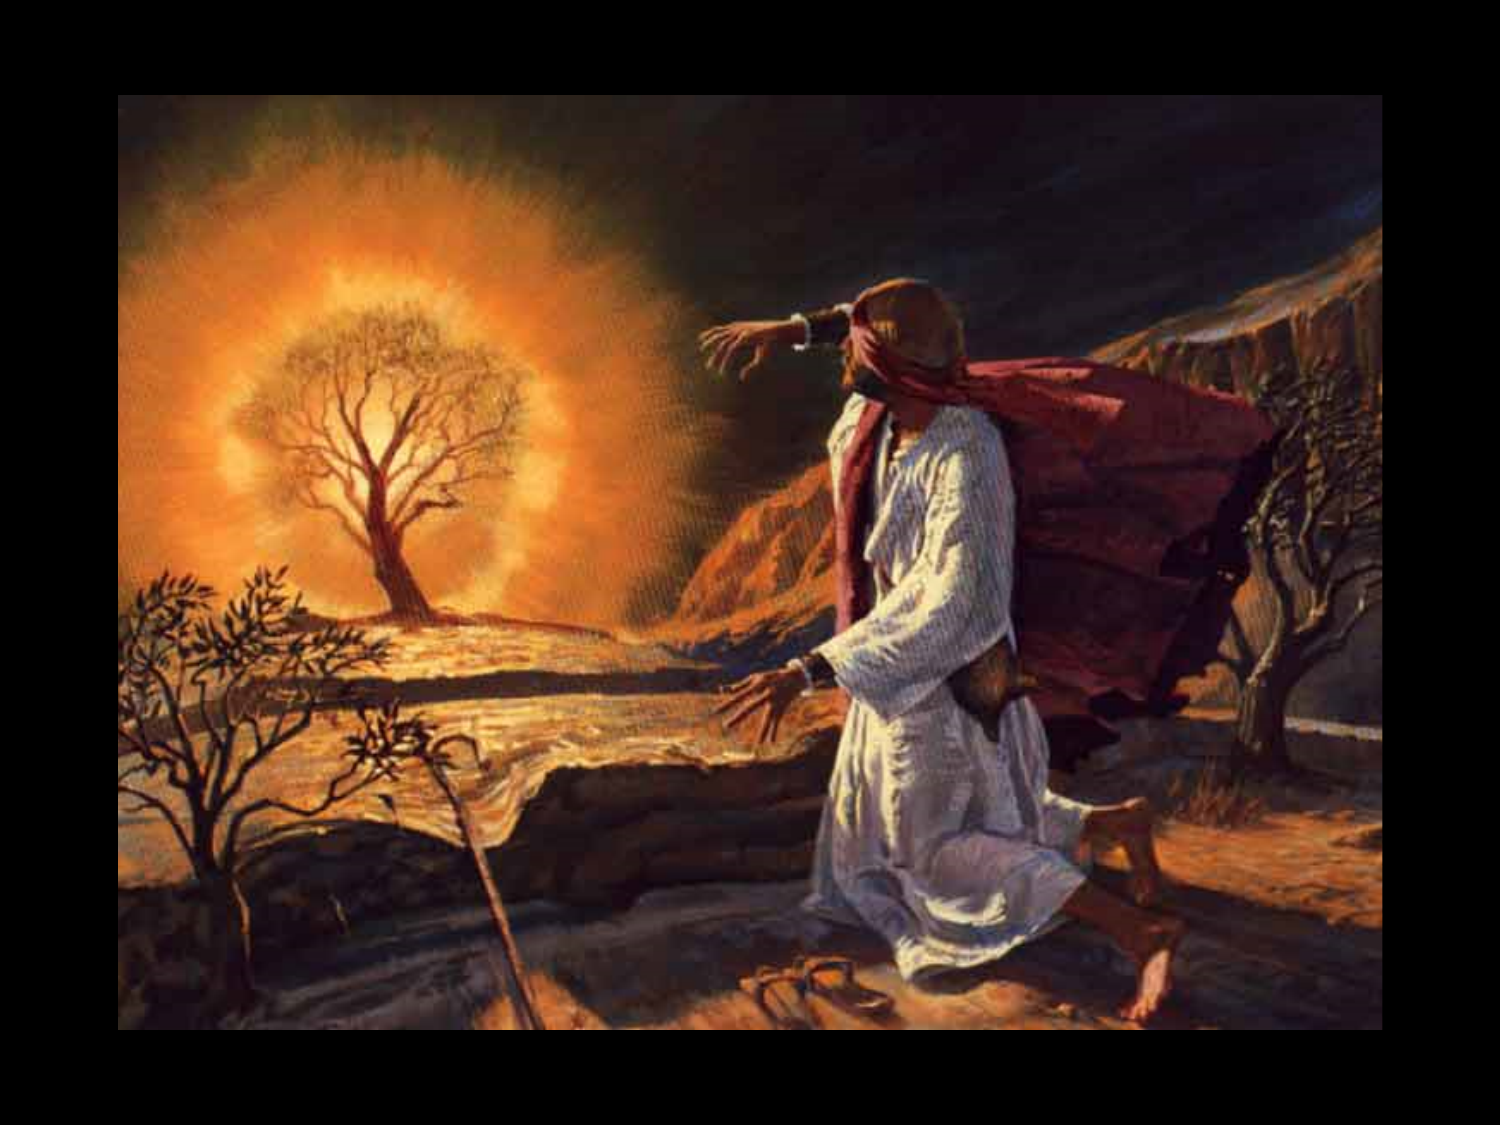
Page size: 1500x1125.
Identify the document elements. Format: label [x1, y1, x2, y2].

picture [117, 94, 1383, 1031]
